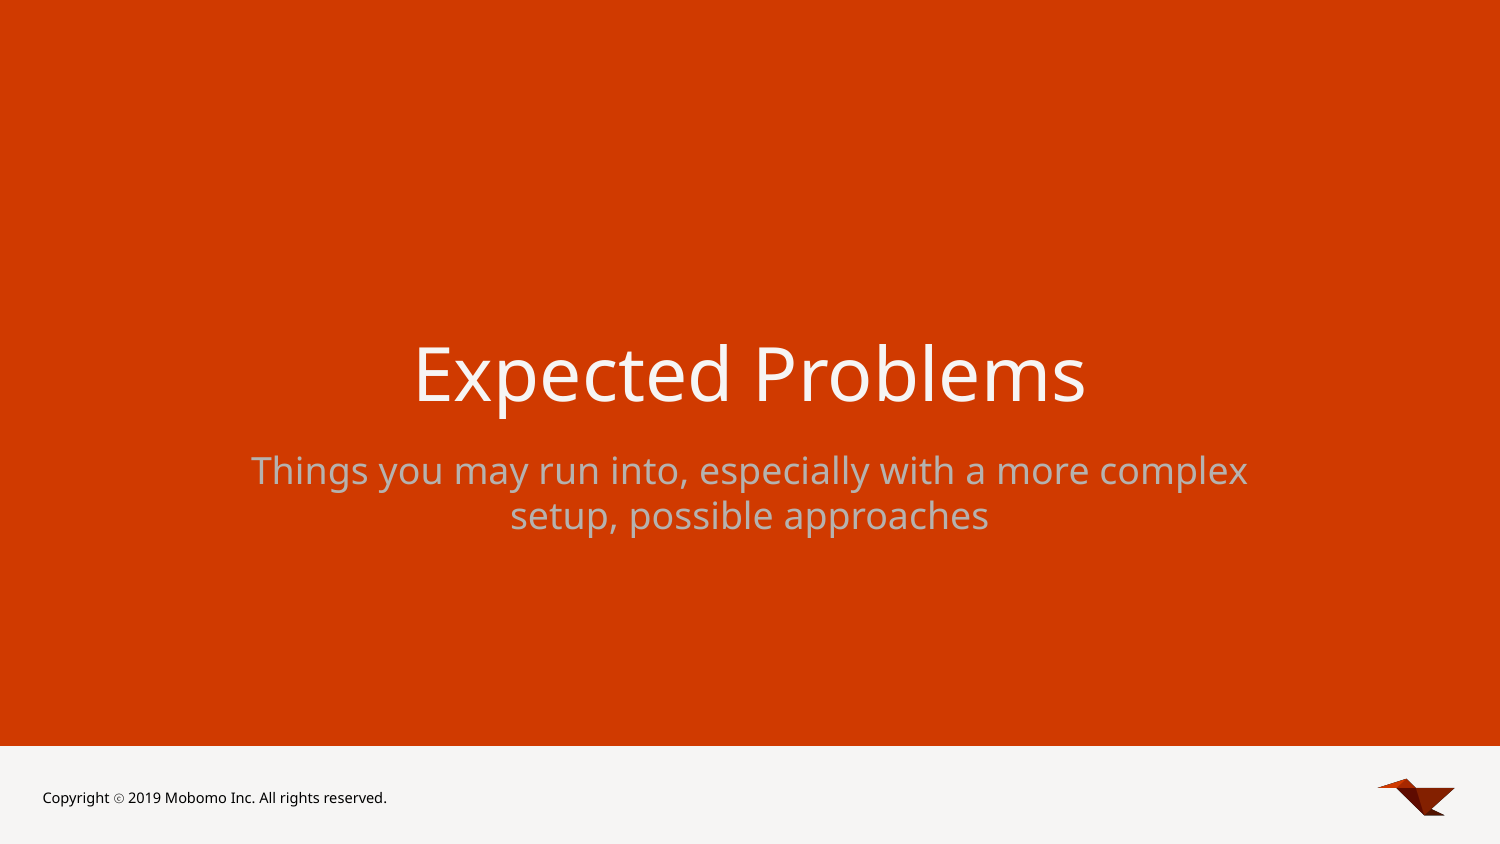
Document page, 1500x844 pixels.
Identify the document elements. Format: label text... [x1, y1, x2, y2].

title Expected Problems [51, 302, 1449, 441]
subtitle Things you may run into, especially with a more complex setup, possible approaches [216, 432, 1284, 534]
picture [1360, 764, 1472, 830]
